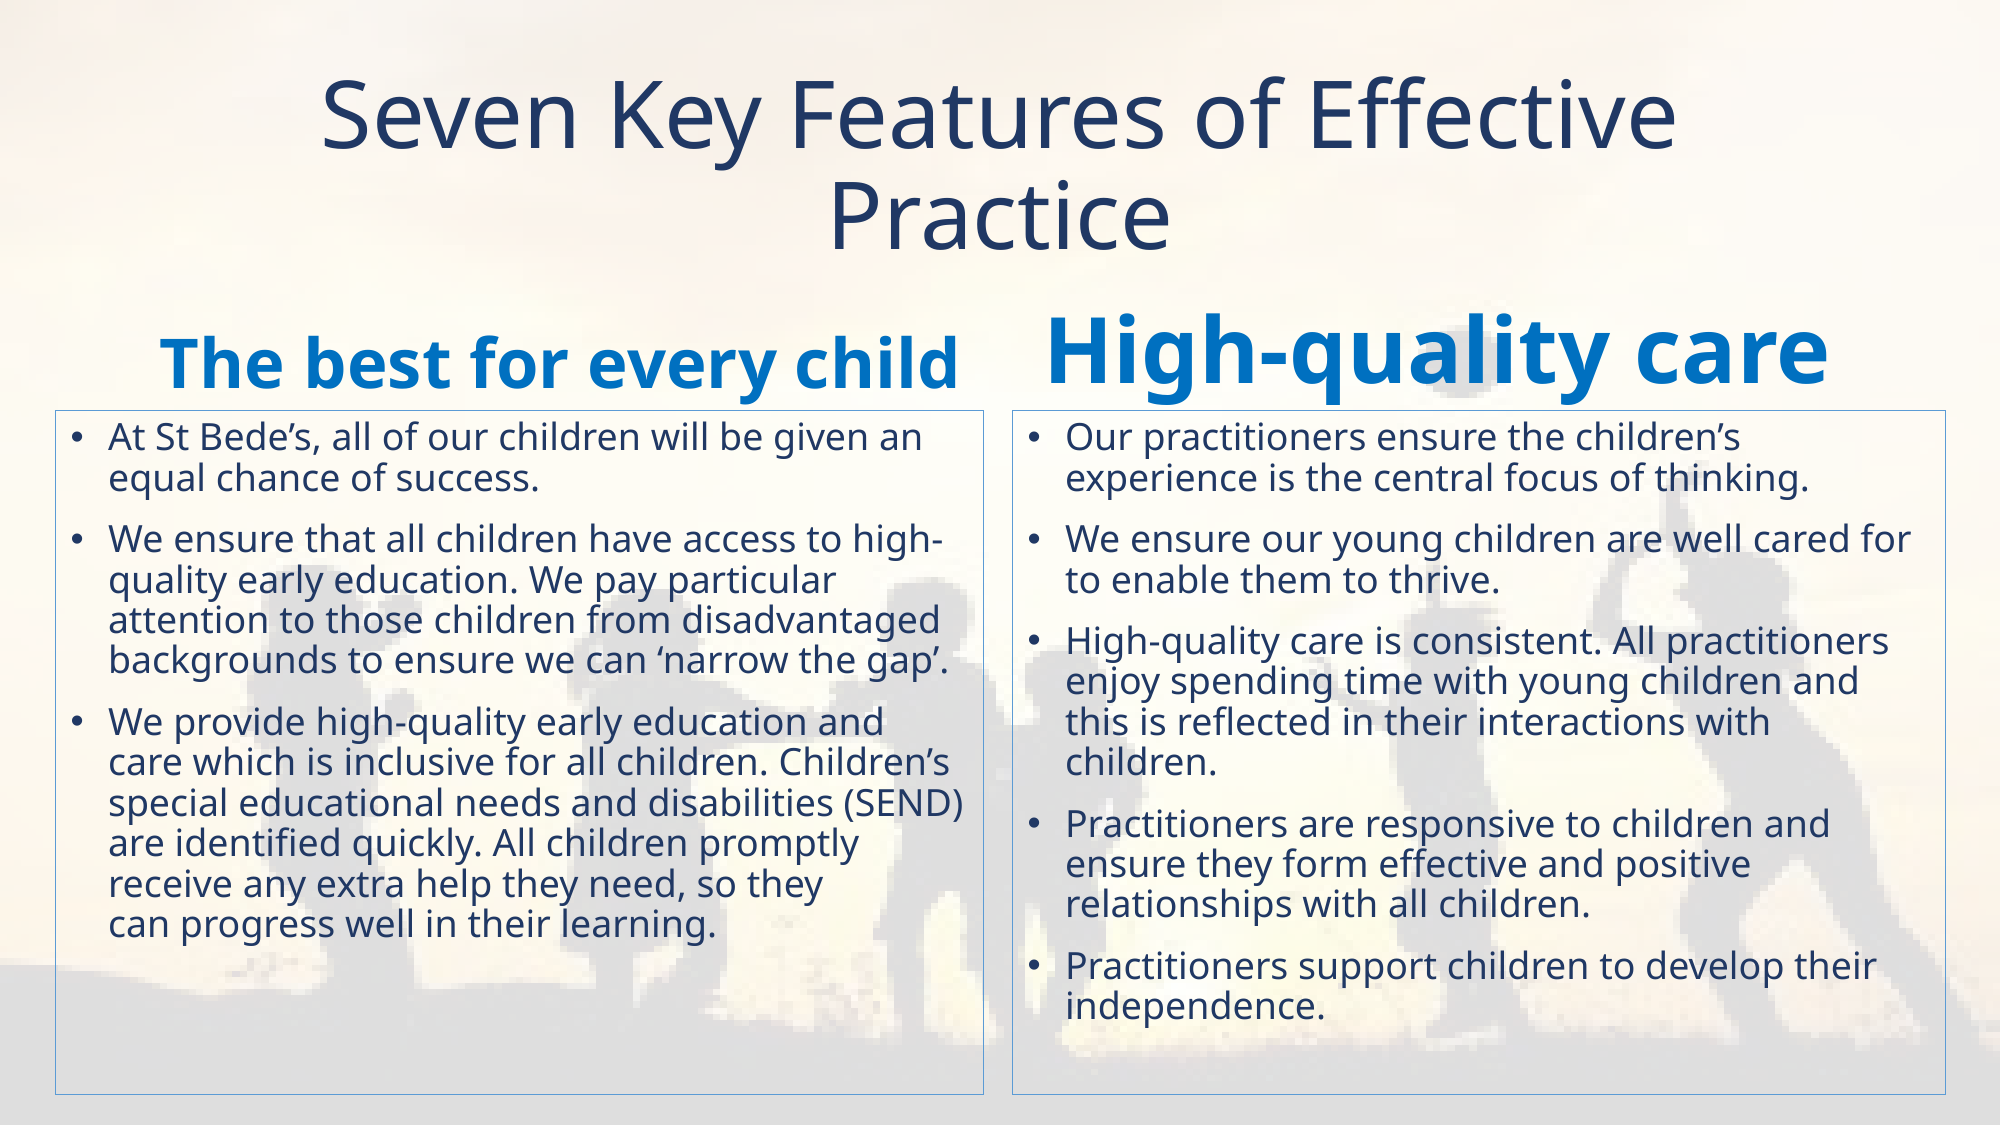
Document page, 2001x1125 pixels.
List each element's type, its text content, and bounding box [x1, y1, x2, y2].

title Seven Key Features of Effective Practice [137, 59, 1863, 278]
list The best for every child [137, 275, 984, 410]
list At St Bede’s, all of our children will be given an equal chance of success. We ensure that all children have access to high-quality early education. We pay particular attention to those children from disadvantaged backgrounds to ensure we can ‘narrow the gap’. We provide high-quality early education and care which is inclusive for all children. Children’s special educational needs and disabilities (SEND) are identified quickly. All children promptly receive any extra help they need, so they can progress well in their learning. [55, 410, 984, 1095]
list High-quality care [1012, 275, 1863, 410]
list Our practitioners ensure the children’s experience is the central focus of thinking. We ensure our young children are well cared for to enable them to thrive. High-quality care is consistent. All practitioners enjoy spending time with young children and this is reflected in their interactions with children. Practitioners are responsive to children and ensure they form effective and positive relationships with all children. Practitioners support children to develop their independence. [1012, 410, 1946, 1095]
